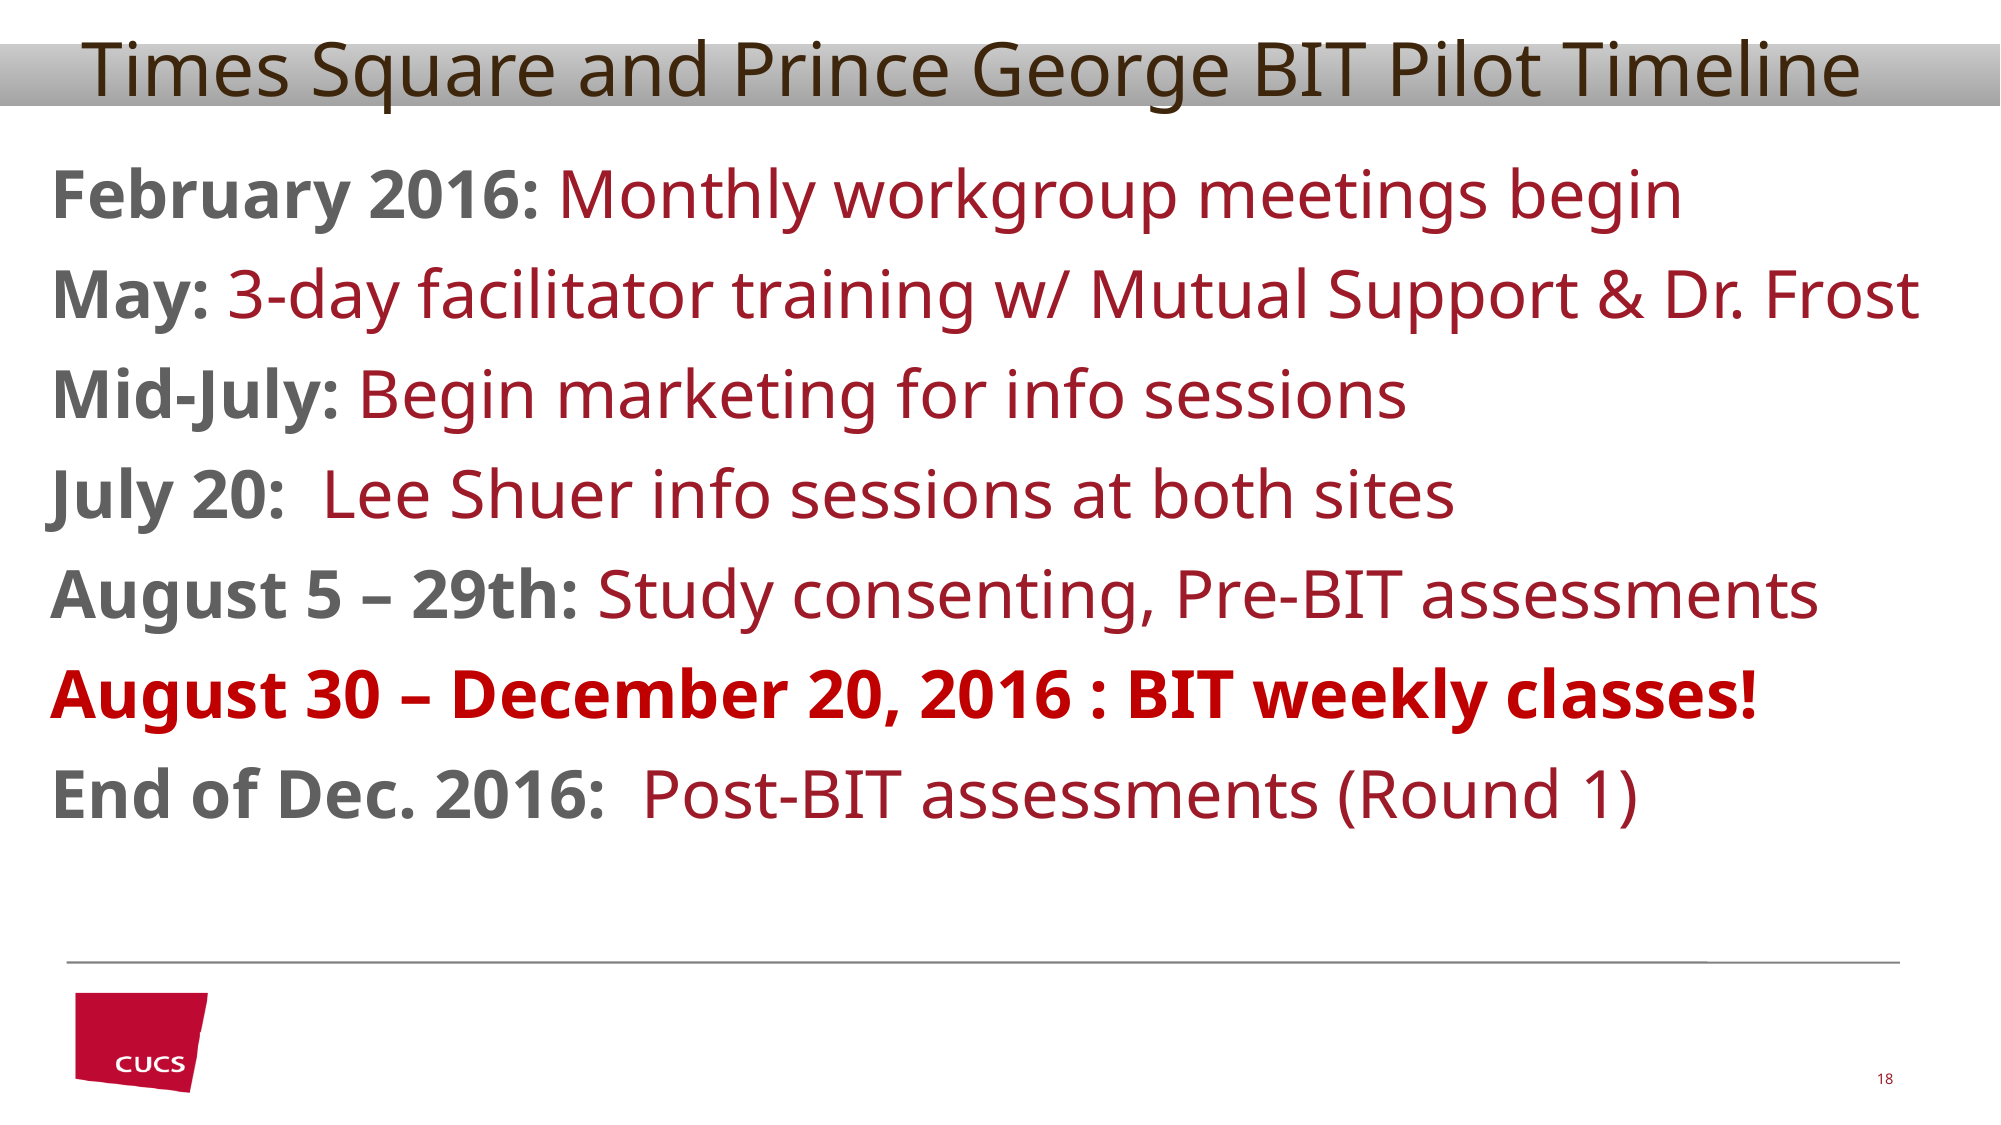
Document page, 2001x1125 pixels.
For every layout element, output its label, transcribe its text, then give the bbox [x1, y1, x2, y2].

title Times Square and Prince George BIT Pilot Timeline [66, 19, 1900, 132]
picture [67, 988, 217, 1106]
list February 2016: Monthly workgroup meetings begin May: 3-day facilitator training w/ Mutual Support & Dr. Frost Mid-July: Begin marketing for info sessions July 20: Lee Shuer info sessions at both sites August 5 – 29th: Study consenting, Pre-BIT assessments August 30 – December 20, 2016 : BIT weekly classes! End of Dec. 2016: Post-BIT assessments (Round 1) [0, 144, 1982, 905]
slide_number 18 [1851, 1062, 1919, 1096]
